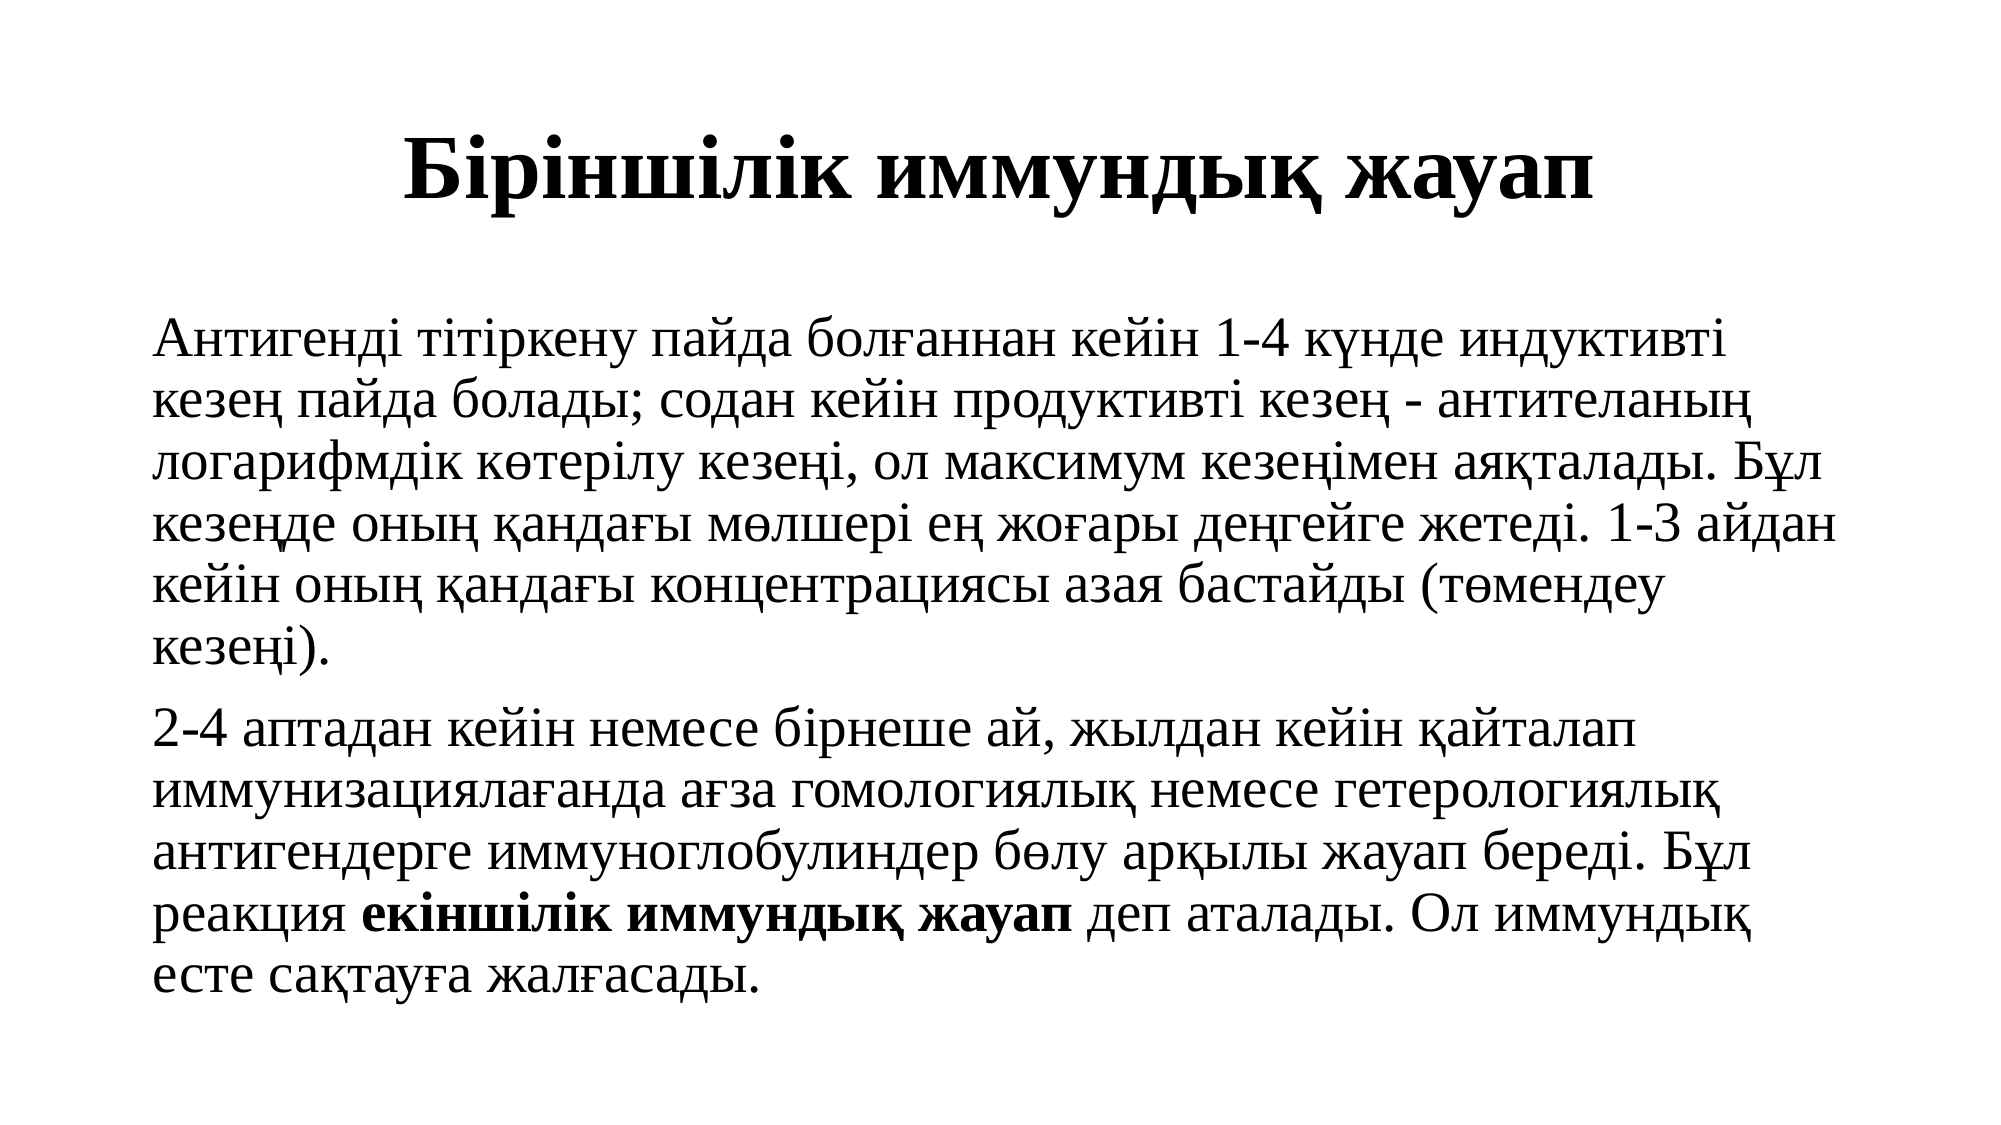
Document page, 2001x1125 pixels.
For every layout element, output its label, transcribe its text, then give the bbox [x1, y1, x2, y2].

list Антигендi тiтiркену пайда болғаннан кейiн 1-4 күнде индуктивтi кезең пайда болады; содан кейiн продуктивтi кезең - антителаның логарифмдiк көтерiлу кезеңi, ол максимум кезеңiмен аяқталады. Бұл кезеңде оның қандағы мөлшерi ең жоғары деңгейге жетедi. 1-3 айдан кейiн оның қандағы концентрациясы азая бастайды (төмендеу кезеңi). 2-4 аптадан кейiн немесе бiрнеше ай, жылдан кейiн қайталап иммунизациялағанда ағза гомологиялық немесе гетерологиялық антигендерге иммуноглобулиндер бөлу арқылы жауап бередi. Бұл реакция екiншiлiк иммундық жауап деп аталады. Ол иммундық есте сақтауға жалғасады. [137, 299, 1863, 1014]
title Бiрiншiлiк иммундық жауап [137, 59, 1863, 278]
